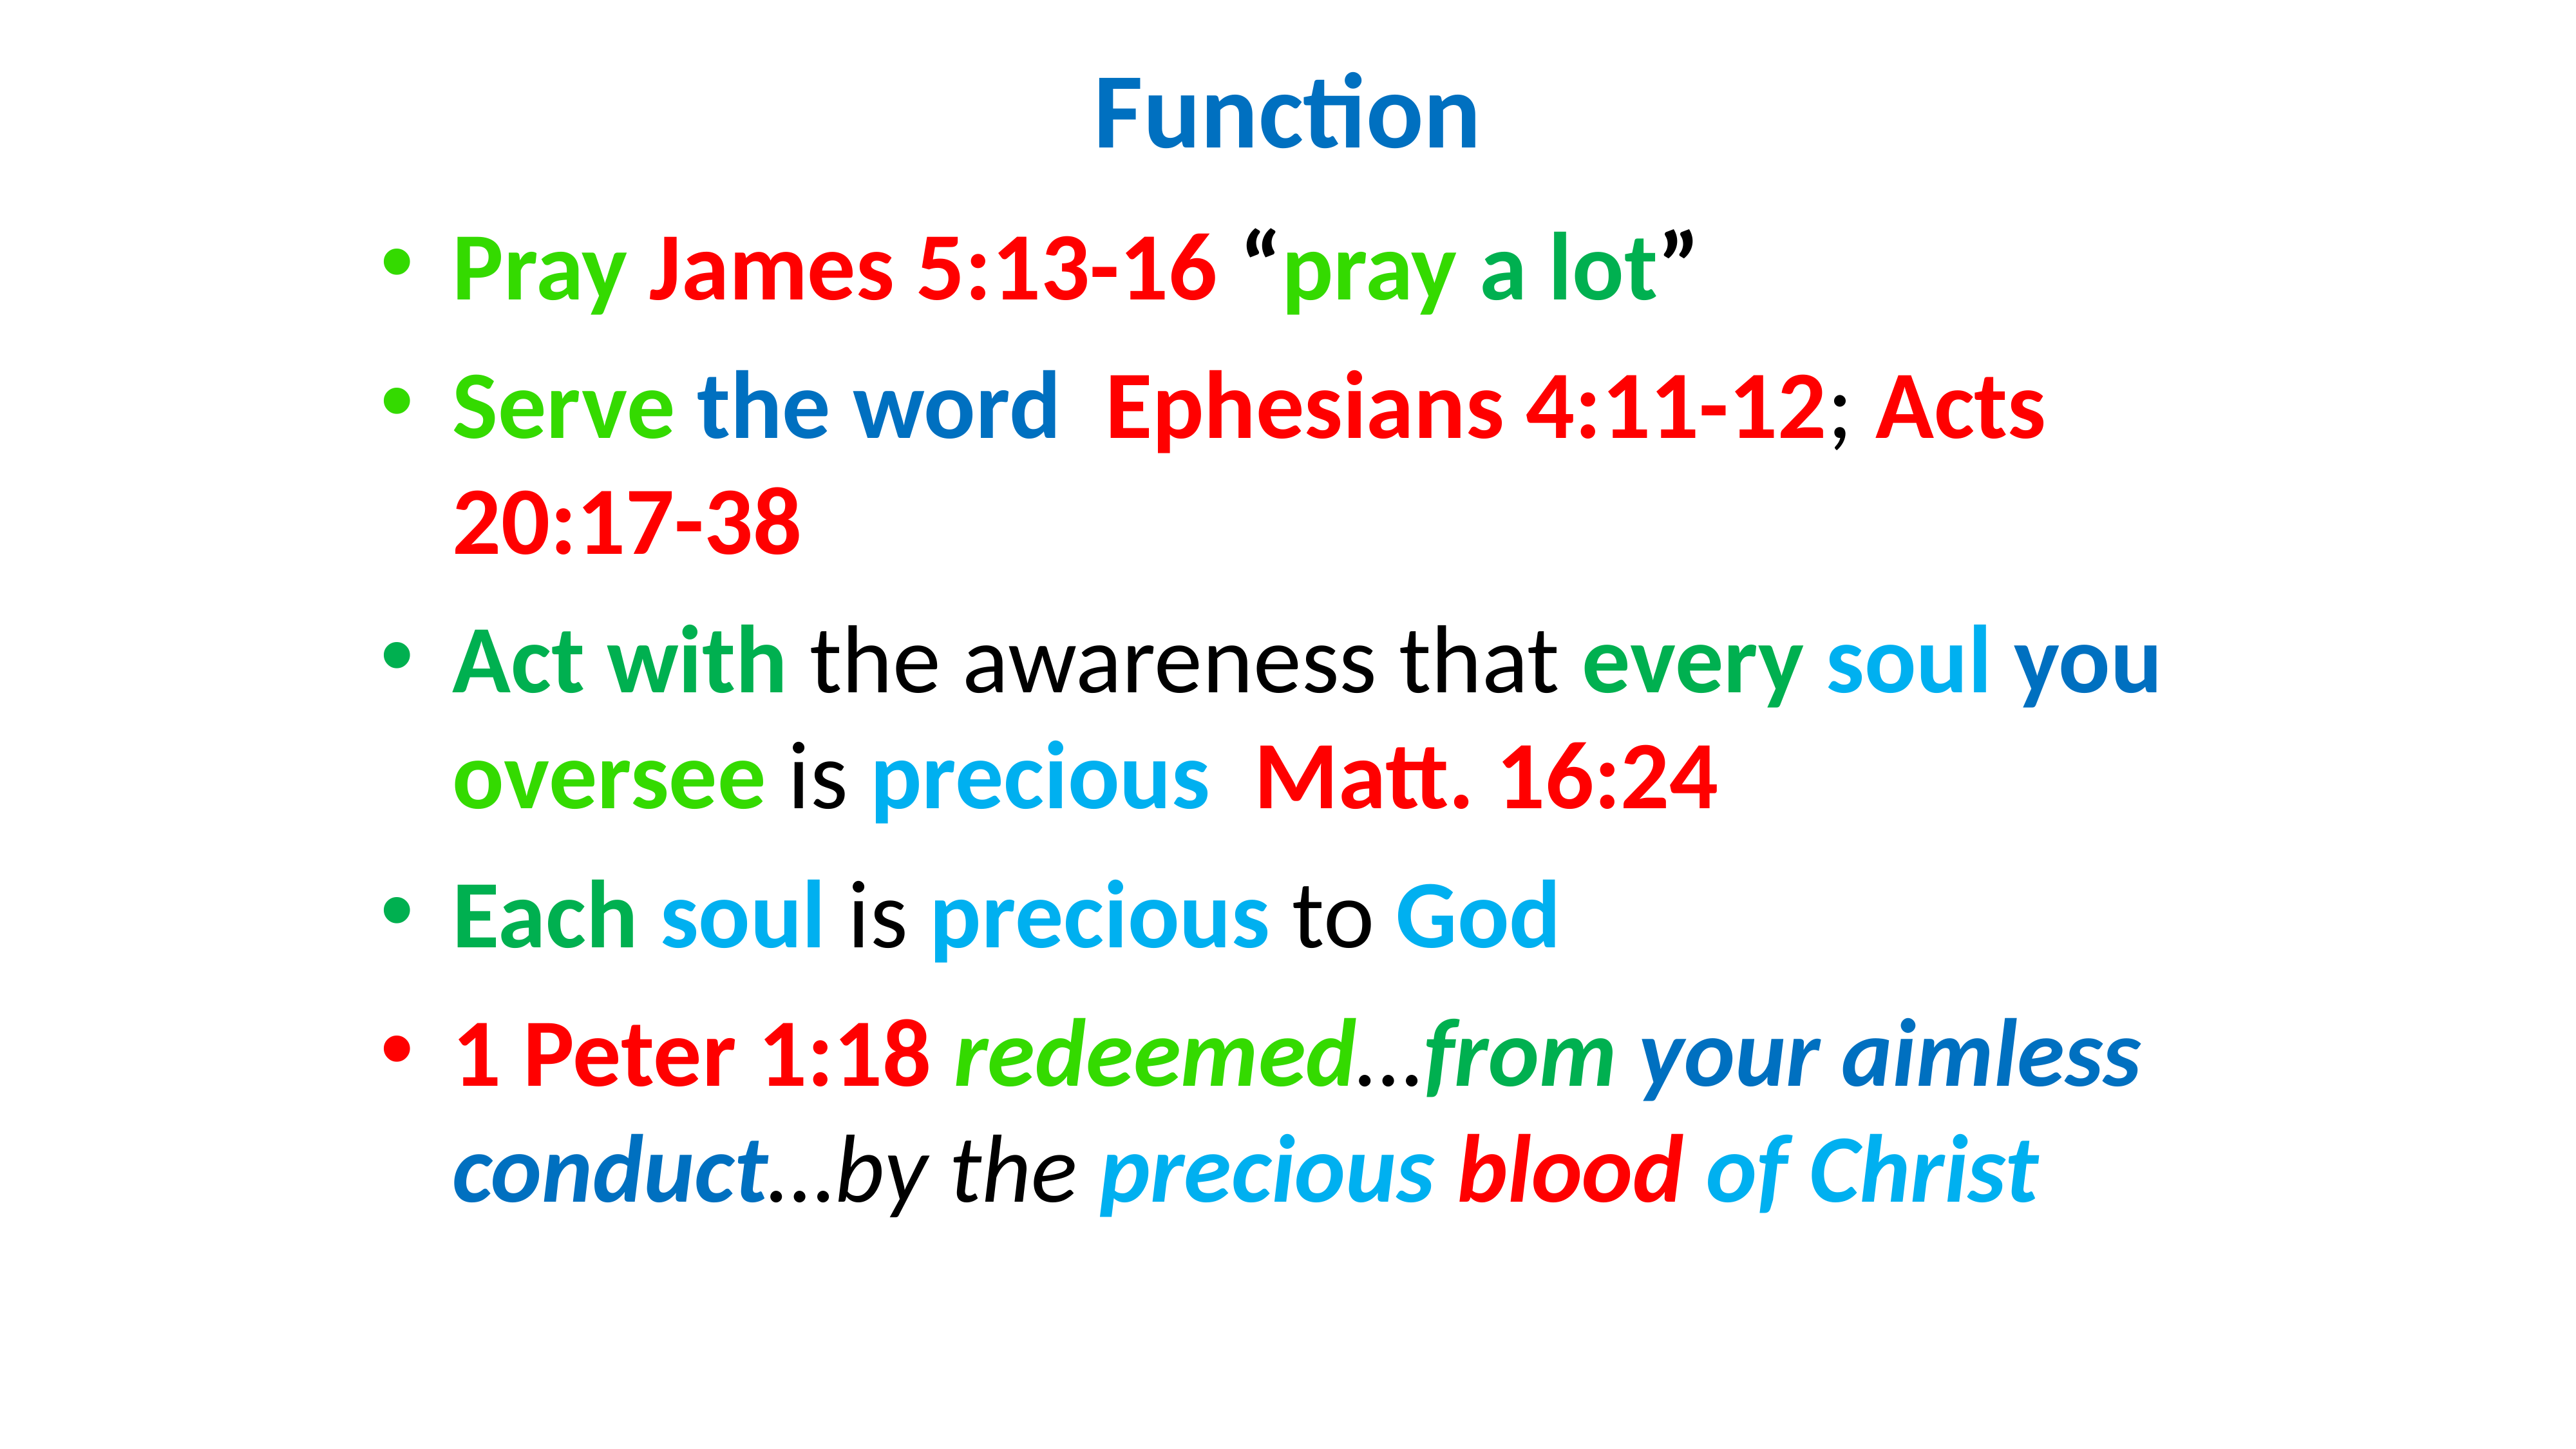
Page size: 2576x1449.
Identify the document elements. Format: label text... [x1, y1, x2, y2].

list Pray James 5:13-16 “pray a lot” Serve the word Ephesians 4:11-12; Acts 20:17-38 Act with the awareness that every soul you oversee is precious Matt. 16:24 Each soul is precious to God 1 Peter 1:18 redeemed…from your aimless conduct…by the precious blood of Christ [370, 193, 2206, 1449]
title Function [418, 0, 2158, 193]
